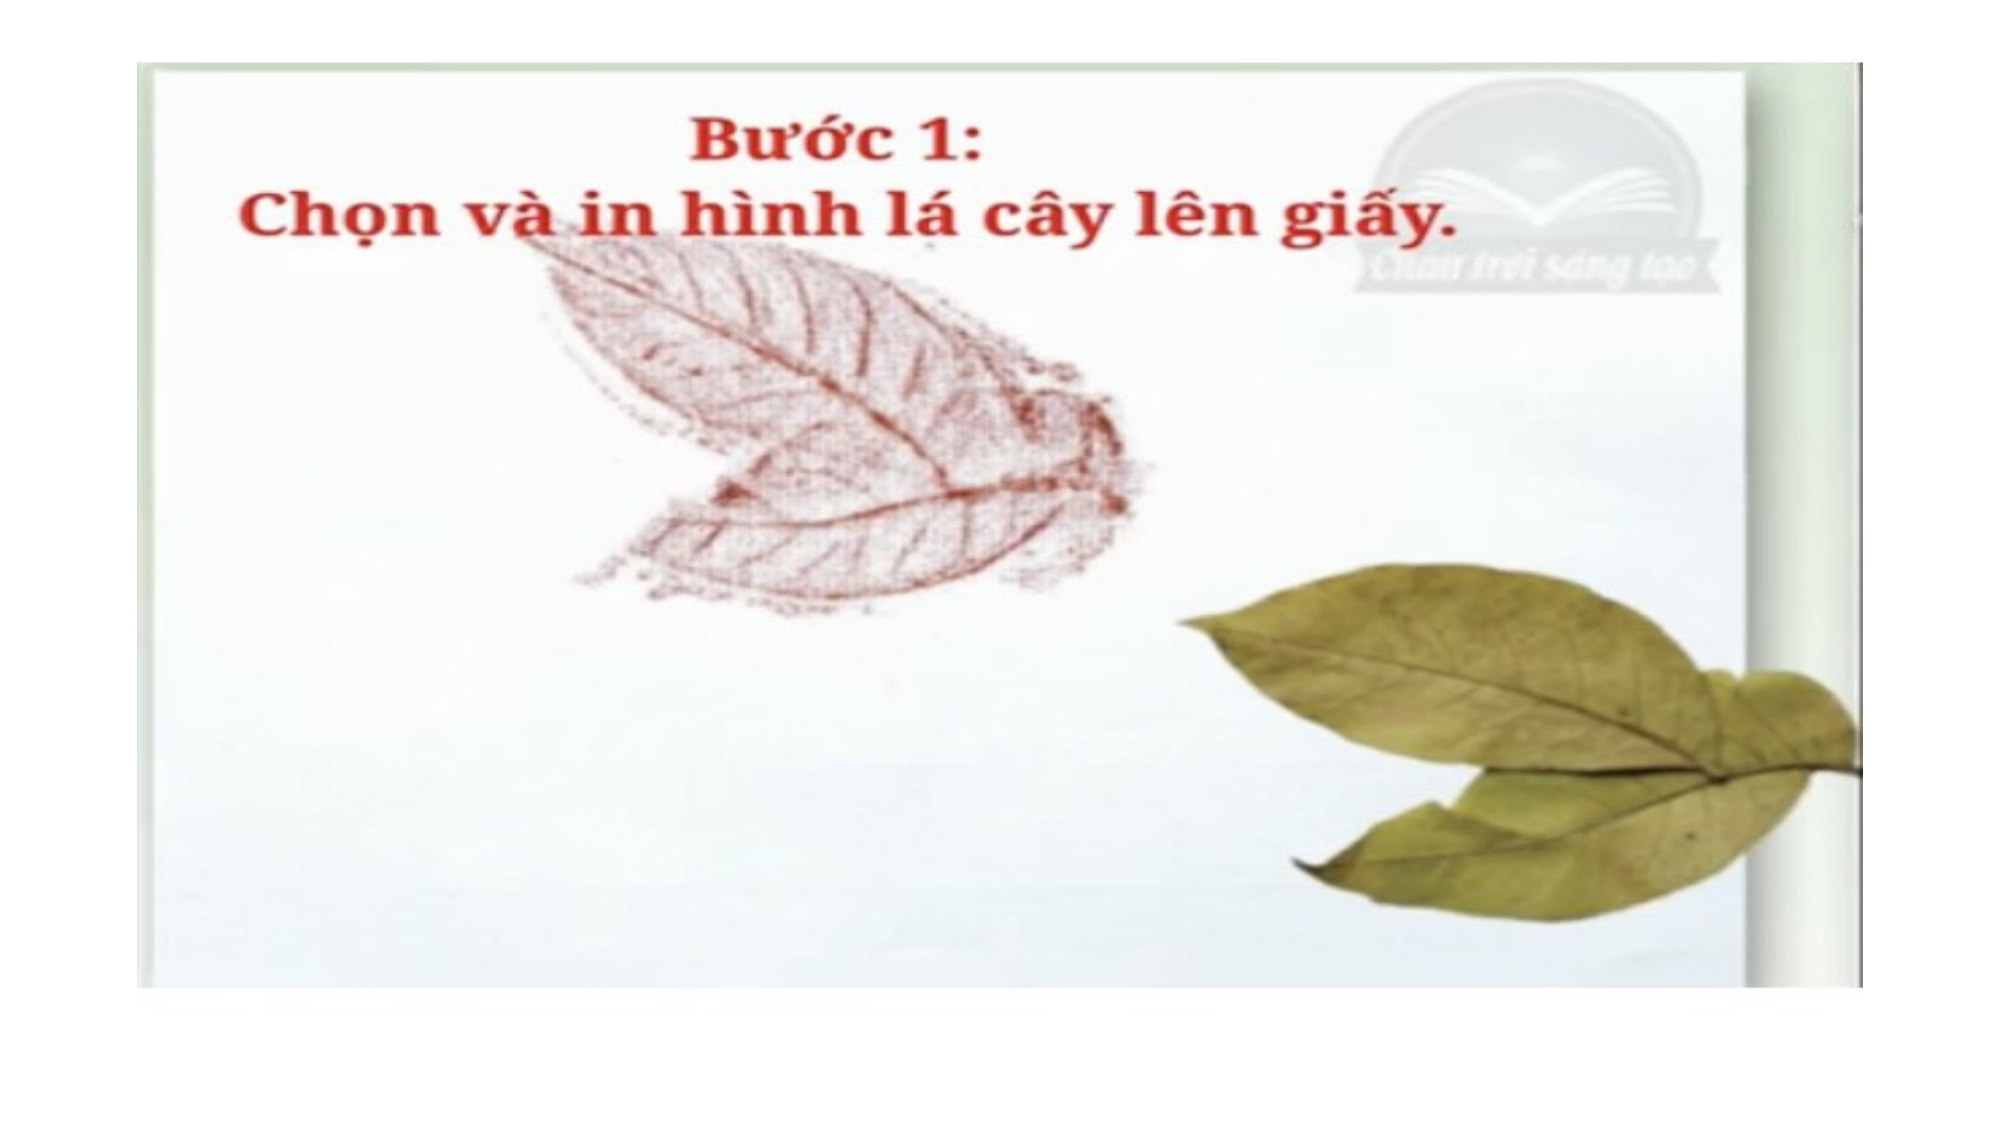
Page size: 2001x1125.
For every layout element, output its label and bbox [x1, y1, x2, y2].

list [137, 59, 1863, 1014]
